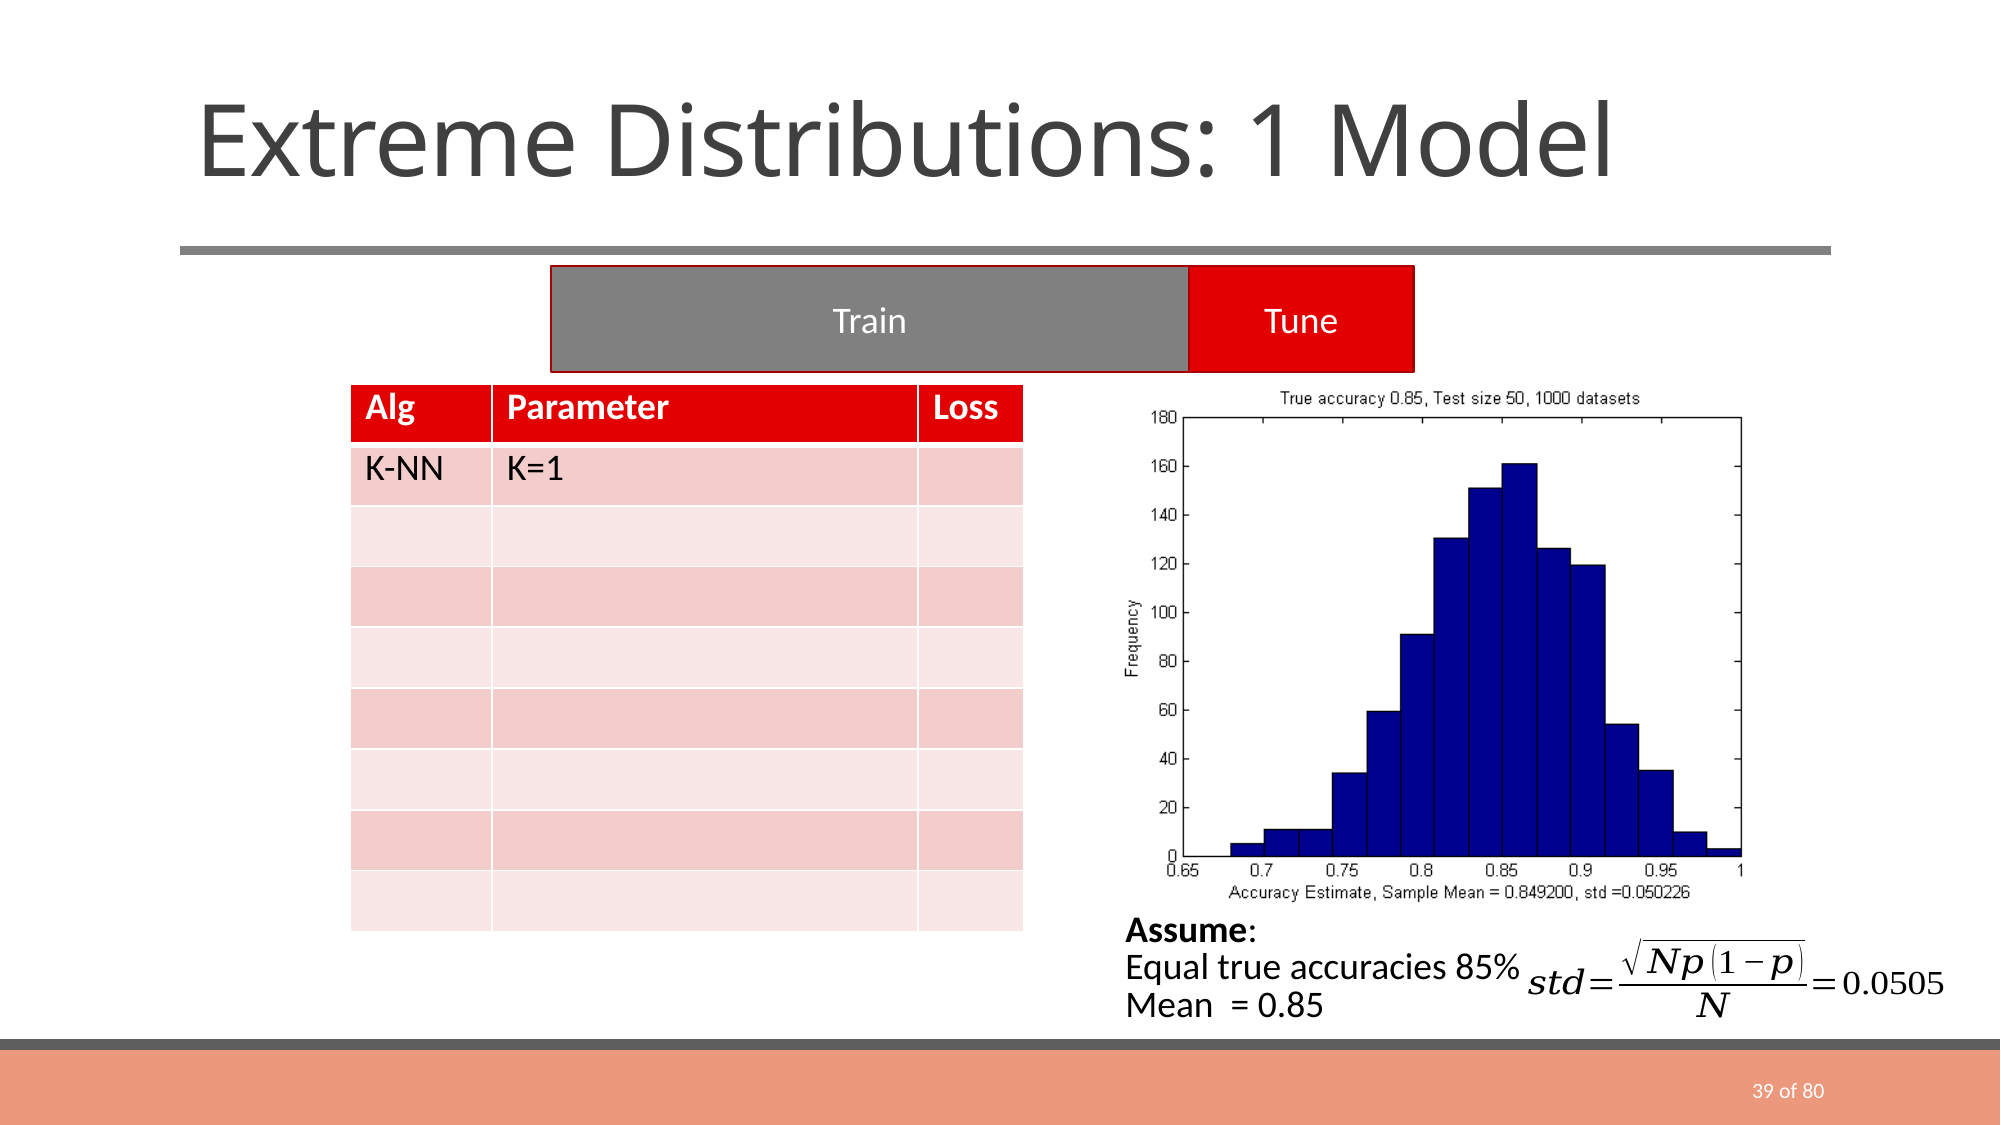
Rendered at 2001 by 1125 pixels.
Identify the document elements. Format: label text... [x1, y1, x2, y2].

table_cell [351, 628, 491, 687]
table_cell [351, 811, 491, 870]
table_cell [351, 871, 491, 931]
text_box Assume: Equal true accuracies 85% Mean = 0.85 [1110, 922, 1557, 1032]
table_cell [919, 811, 1023, 870]
table_cell [919, 628, 1023, 687]
table_cell [493, 628, 917, 687]
table_cell [493, 811, 917, 870]
table_cell K=1 [493, 448, 917, 505]
table_cell K-NN [351, 448, 491, 505]
table_cell [919, 567, 1023, 626]
table_cell [493, 871, 917, 931]
table_cell [919, 448, 1023, 505]
table_cell [493, 750, 917, 809]
table_header Parameter [493, 385, 917, 442]
table_header Loss [919, 385, 1023, 442]
slide_number 39 of 80 [1624, 1059, 1840, 1120]
table_cell [351, 507, 491, 566]
table_cell [351, 750, 491, 809]
text_box Tune [1188, 265, 1415, 373]
table_cell [493, 689, 917, 748]
table_header Alg [351, 385, 491, 442]
table_cell [919, 689, 1023, 748]
text_box Train [550, 265, 1188, 373]
table_cell [351, 689, 491, 748]
picture [1089, 375, 1810, 915]
table_cell [919, 507, 1023, 566]
table_cell [919, 871, 1023, 931]
table_cell [493, 567, 917, 626]
table_cell [493, 507, 917, 566]
table_cell [919, 750, 1023, 809]
table_cell [351, 567, 491, 626]
title Extreme Distributions: 1 Model [180, 47, 1830, 245]
